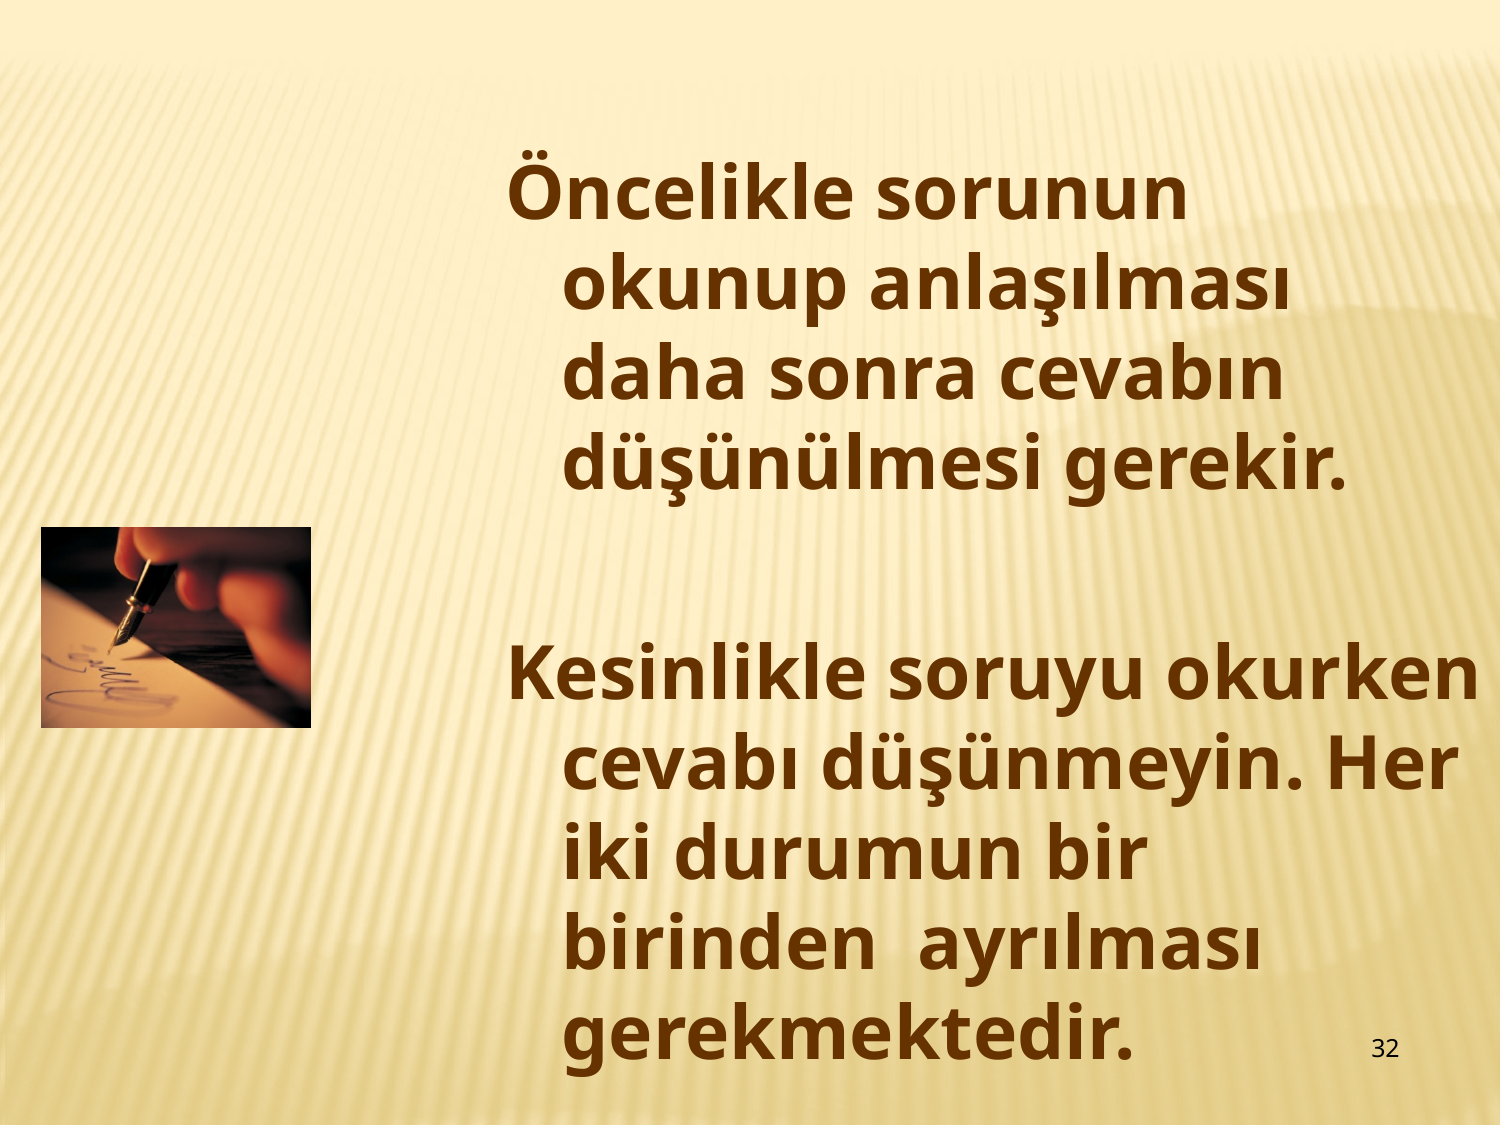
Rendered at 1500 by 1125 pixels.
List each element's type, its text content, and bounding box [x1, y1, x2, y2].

picture [40, 526, 311, 729]
list Öncelikle sorunun okunup anlaşılması daha sonra cevabın düşünülmesi gerekir. Kesinlikle soruyu okurken cevabı düşünmeyin. Her iki durumun bir birinden ayrılması gerekmektedir. [490, 137, 1500, 1125]
